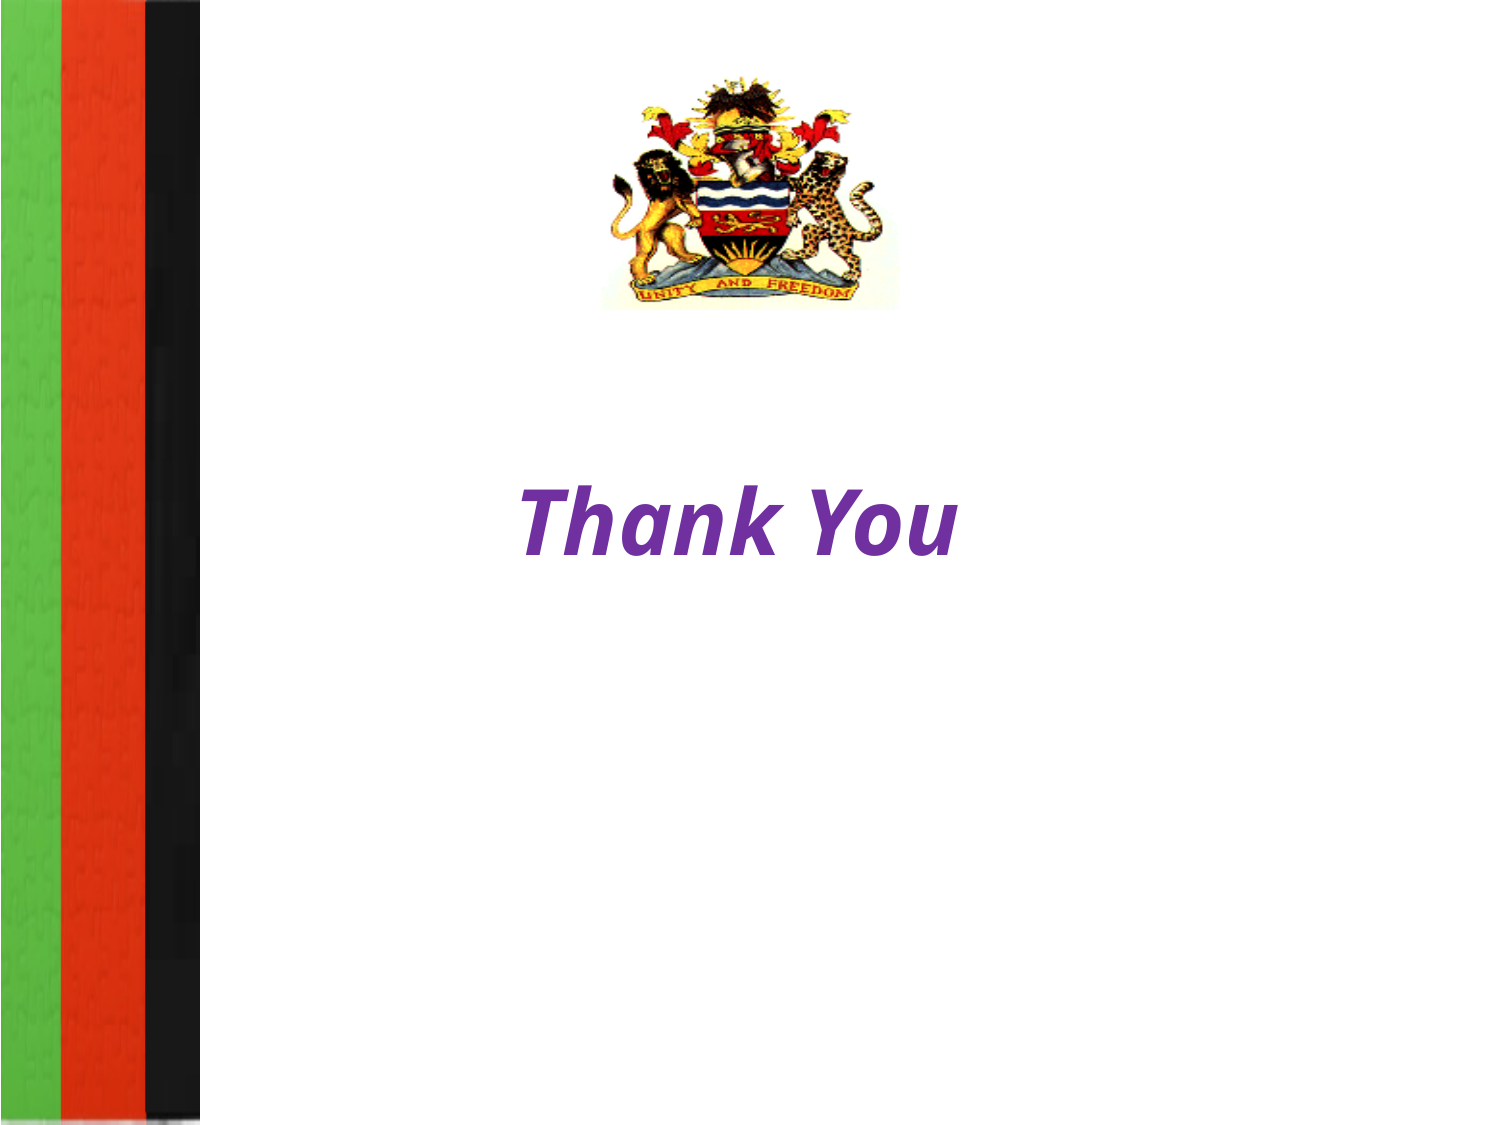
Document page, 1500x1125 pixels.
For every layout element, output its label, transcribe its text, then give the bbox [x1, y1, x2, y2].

picture [1, 0, 201, 1125]
title Thank You [204, 299, 1413, 738]
picture [599, 74, 901, 311]
